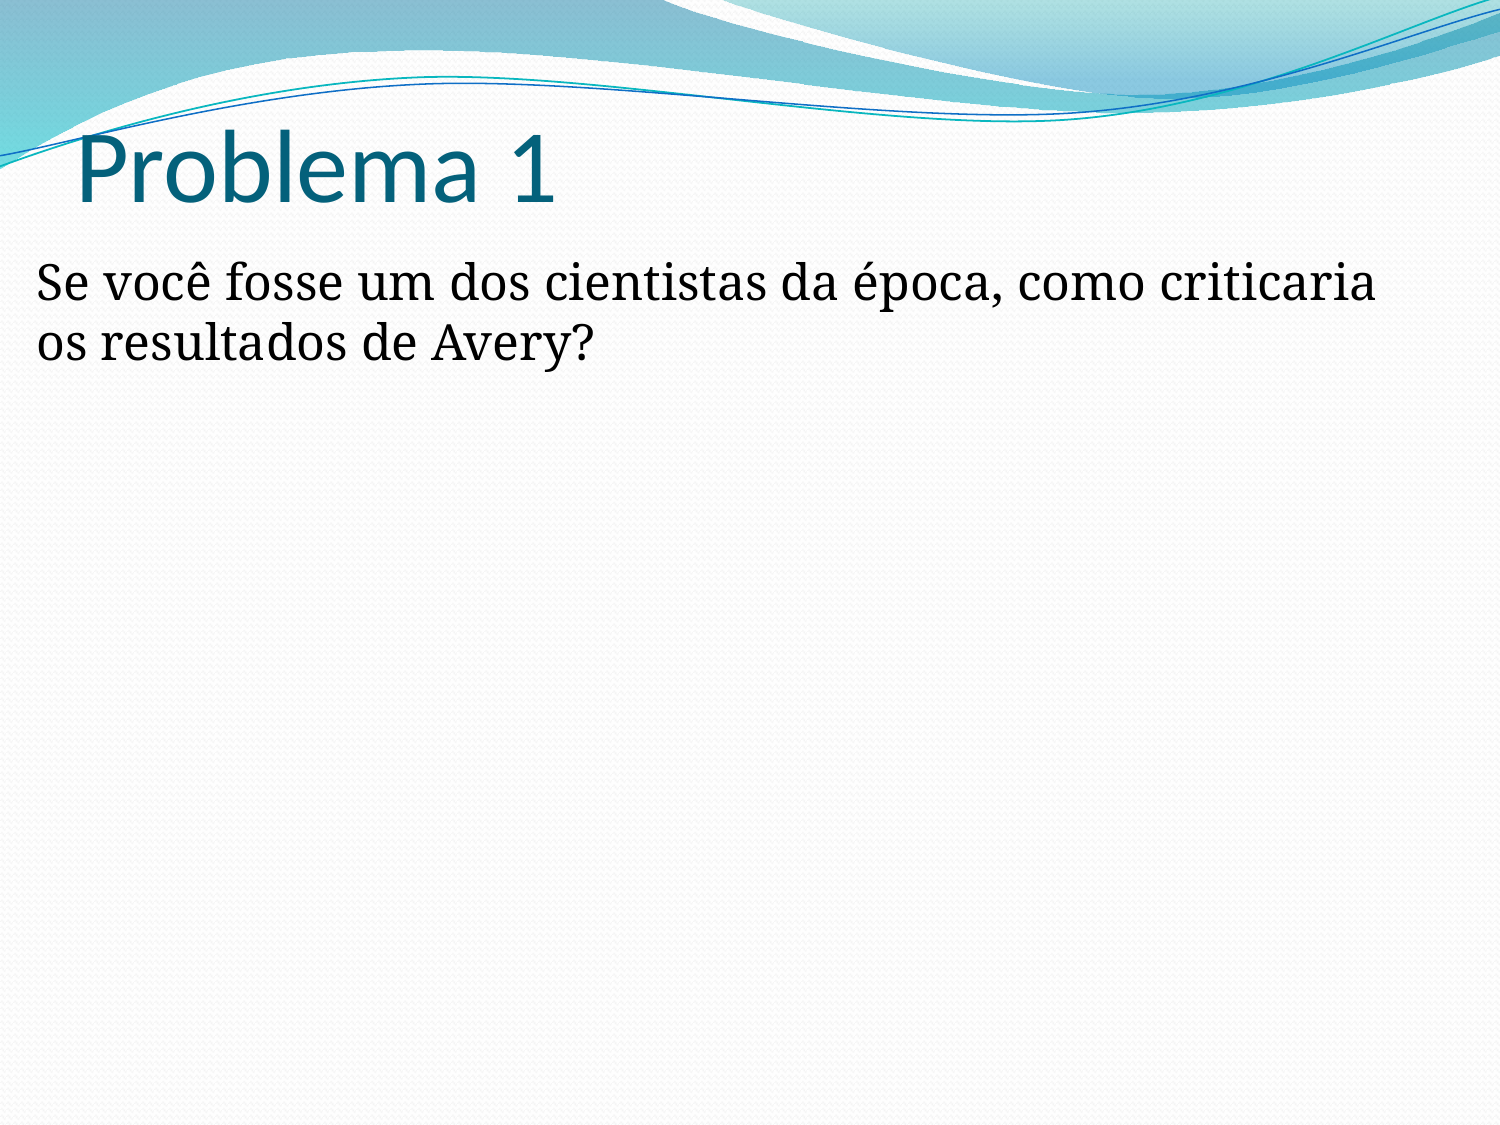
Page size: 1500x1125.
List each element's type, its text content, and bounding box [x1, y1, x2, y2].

text_box Se você fosse um dos cientistas da época, como criticaria os resultados de Avery? [21, 243, 1406, 379]
title Problema 1 [75, 35, 1438, 223]
